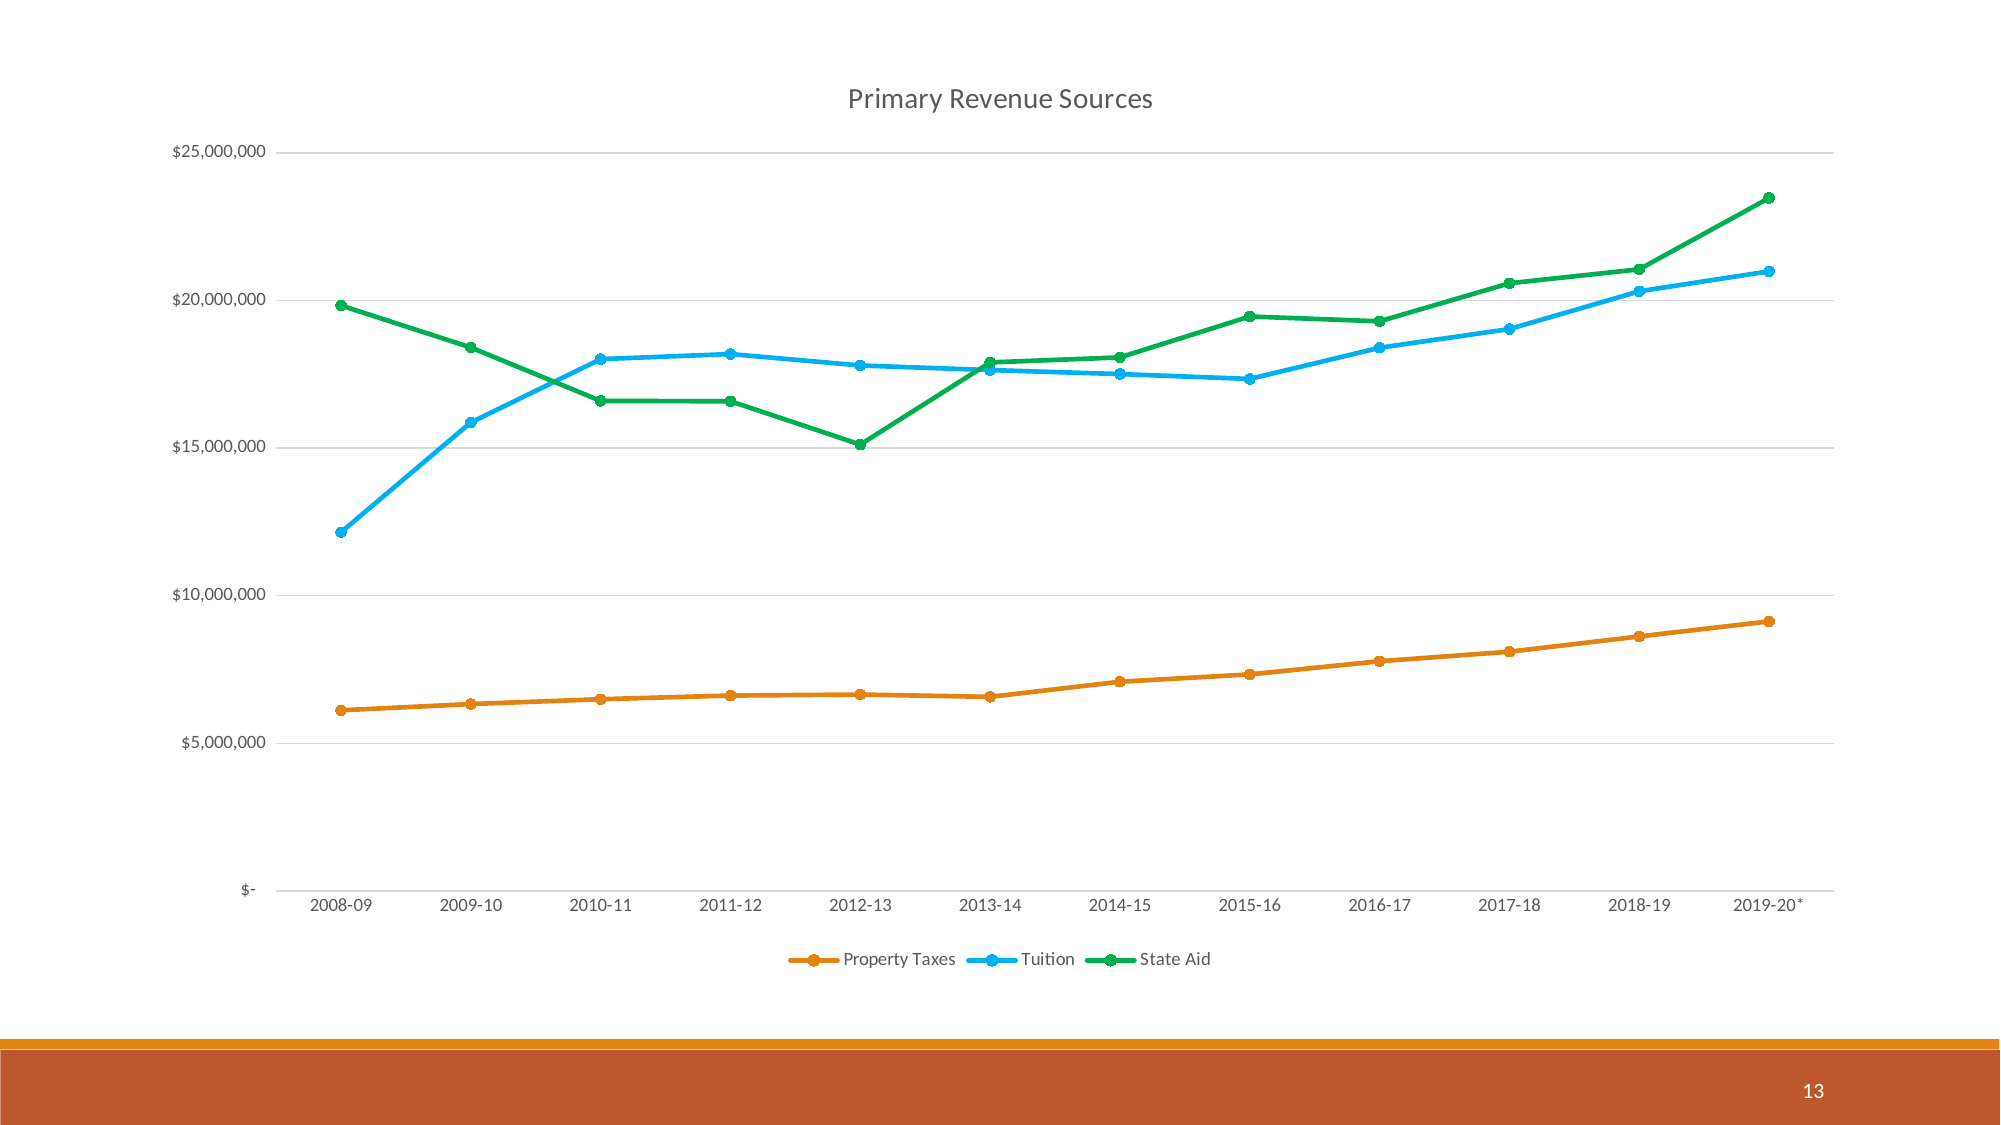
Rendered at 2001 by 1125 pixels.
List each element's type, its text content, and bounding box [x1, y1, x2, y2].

slide_number 13 [1624, 1059, 1840, 1120]
chart [131, 50, 1870, 977]
